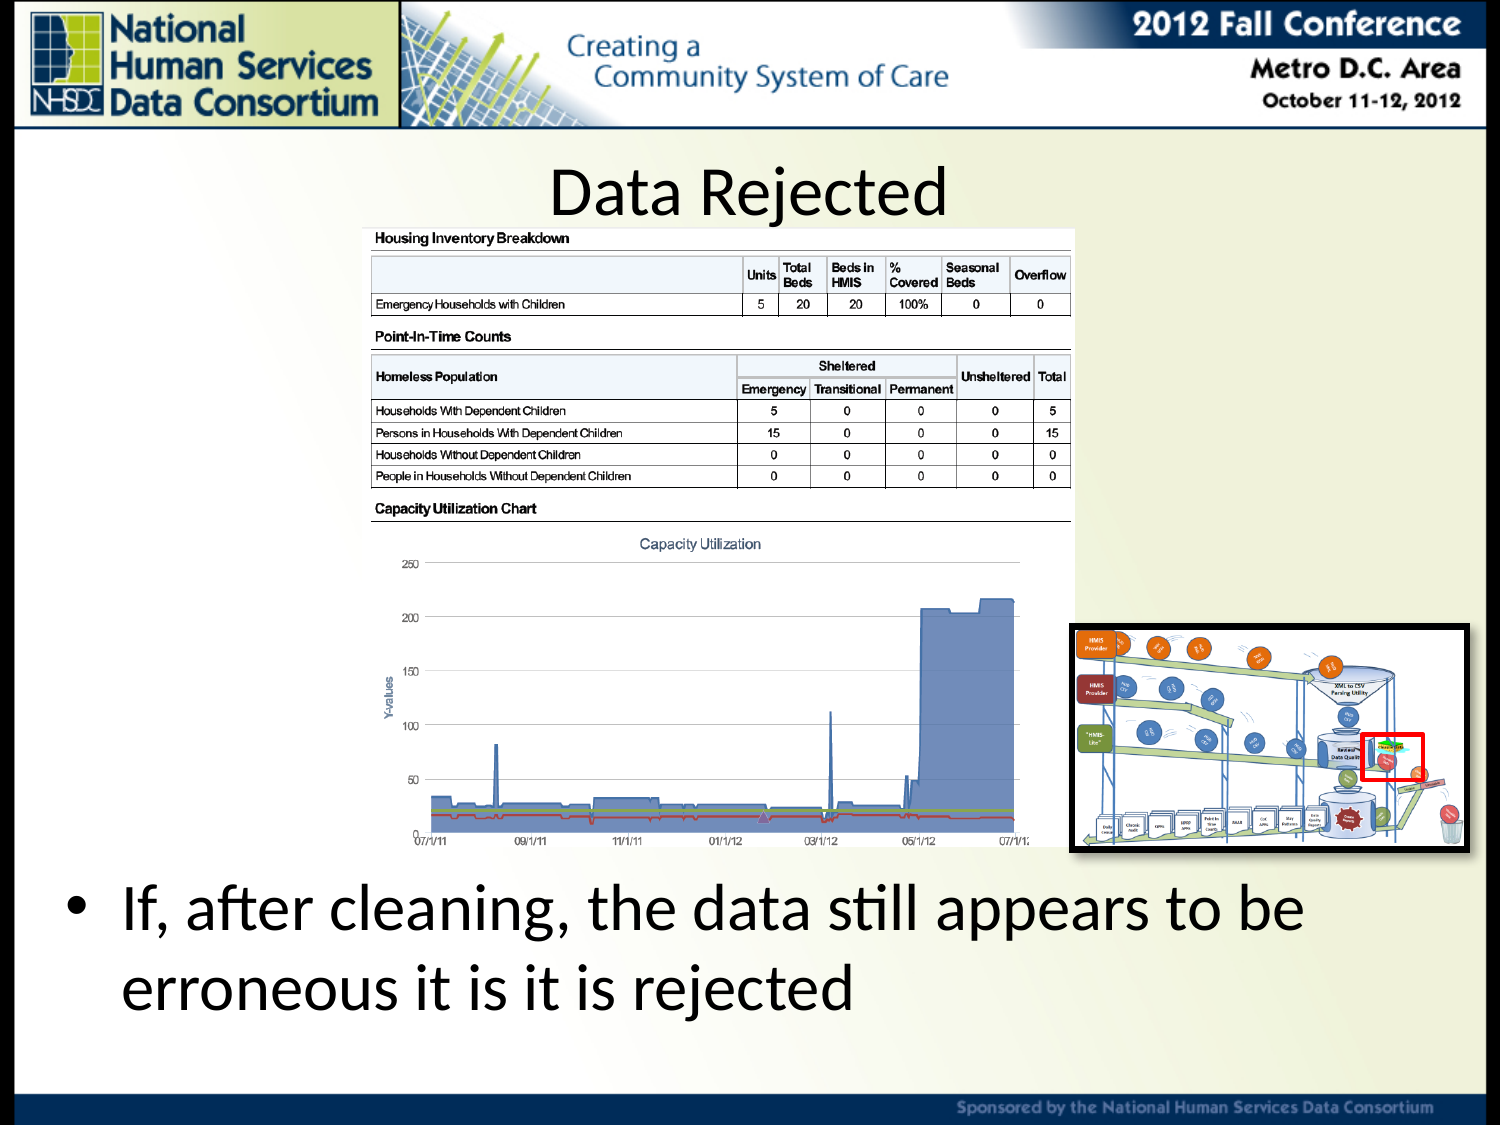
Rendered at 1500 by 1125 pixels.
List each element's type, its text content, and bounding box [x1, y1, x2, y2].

list If, after cleaning, the data still appears to be erroneous it is it is rejected [50, 856, 1475, 1088]
title Data Rejected [24, 137, 1475, 238]
picture [0, 0, 1500, 1125]
